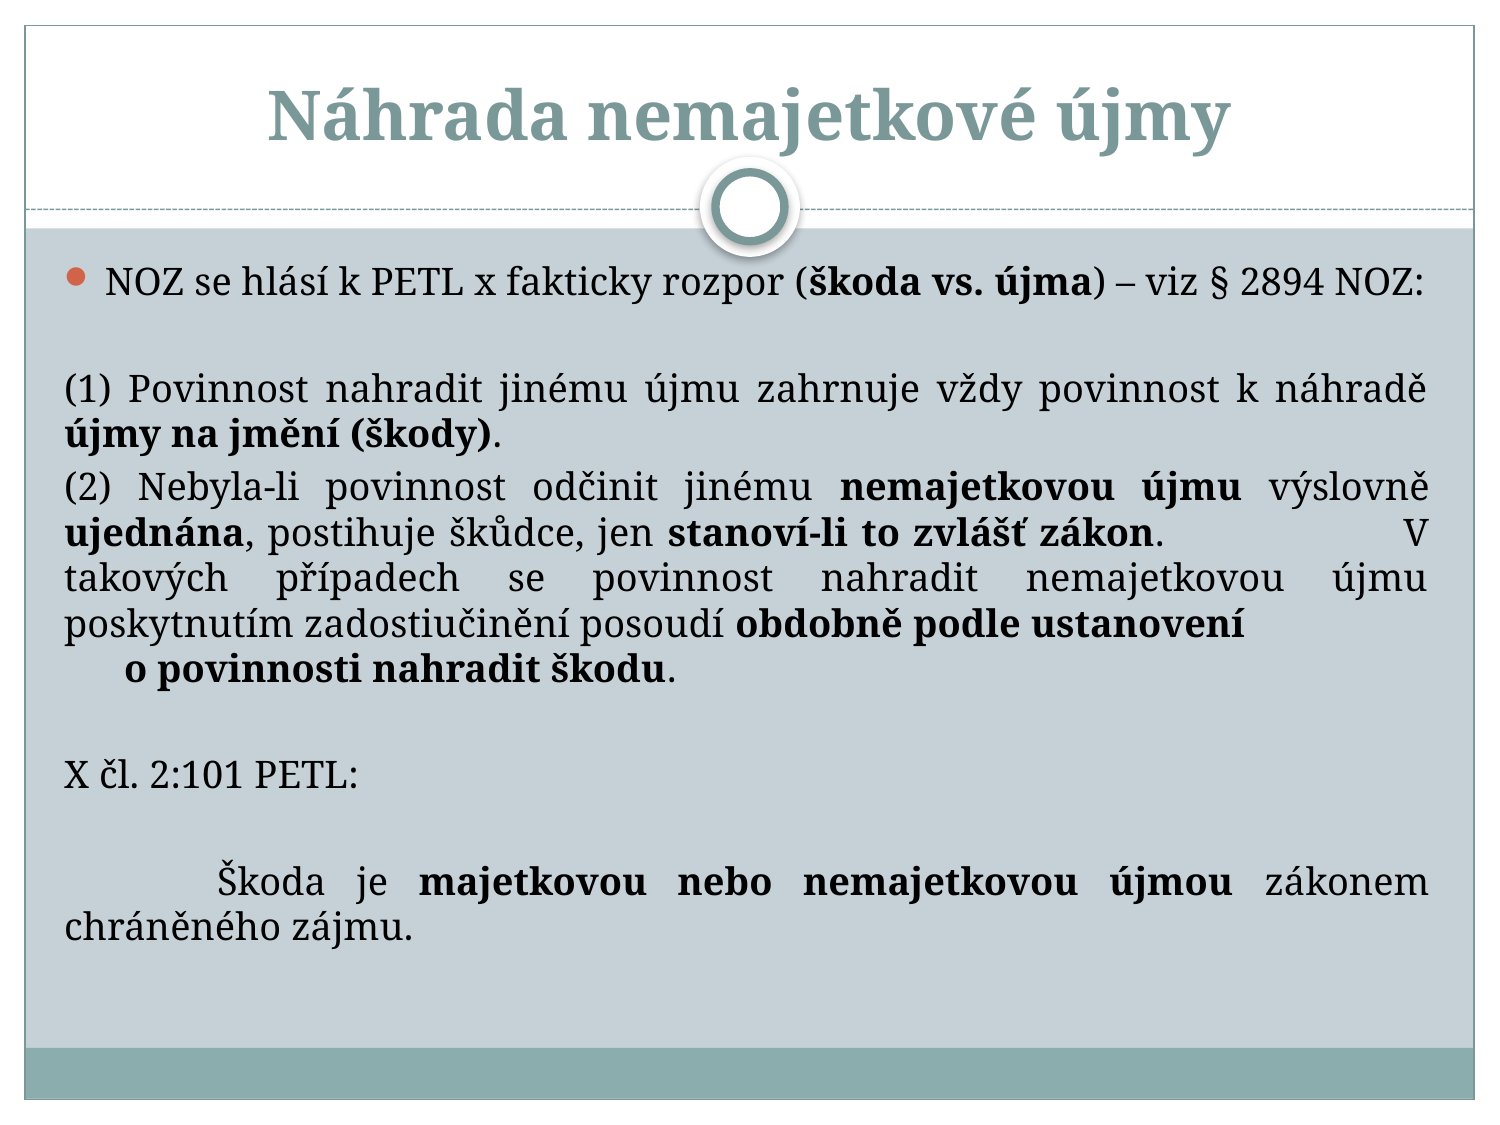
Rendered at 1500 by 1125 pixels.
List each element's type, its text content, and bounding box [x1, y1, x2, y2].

list NOZ se hlásí k PETL x fakticky rozpor (škoda vs. újma) – viz § 2894 NOZ: (1) Povinnost nahradit jinému újmu zahrnuje vždy povinnost k náhradě újmy na jmění (škody). (2) Nebyla-li povinnost odčinit jinému nemajetkovou újmu výslovně ujednána, postihuje škůdce, jen stanoví-li to zvlášť zákon. V takových případech se povinnost nahradit nemajetkovou újmu poskytnutím zadostiučinění posoudí obdobně podle ustanovení o povinnosti nahradit škodu. X čl. 2:101 PETL: Škoda je majetkovou nebo nemajetkovou újmou zákonem chráněného zájmu. [49, 250, 1445, 1001]
title Náhrada nemajetkové újmy [49, 37, 1450, 162]
